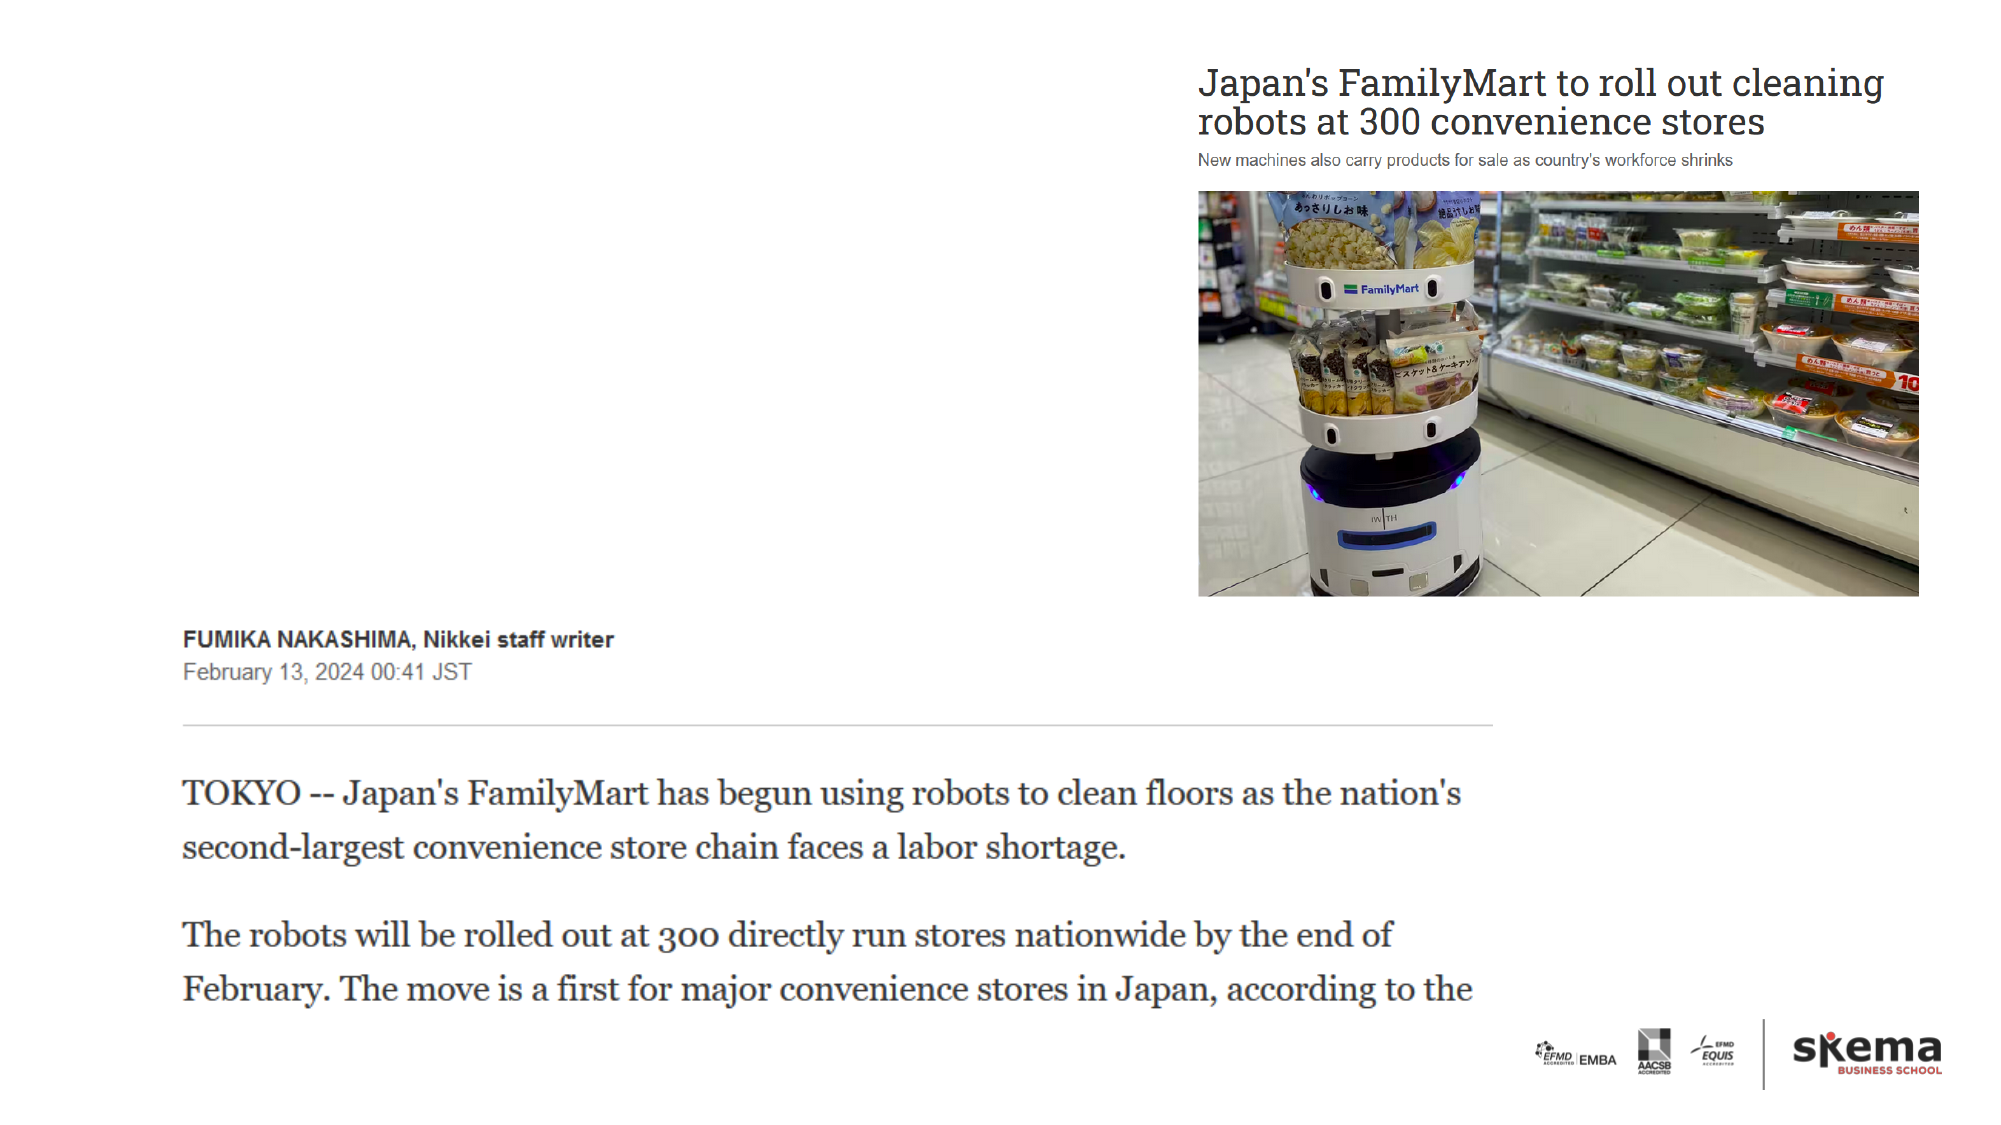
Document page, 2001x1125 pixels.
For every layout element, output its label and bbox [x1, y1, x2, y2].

picture [154, 620, 1493, 1024]
picture [1175, 64, 1922, 606]
picture [1535, 1019, 1942, 1090]
